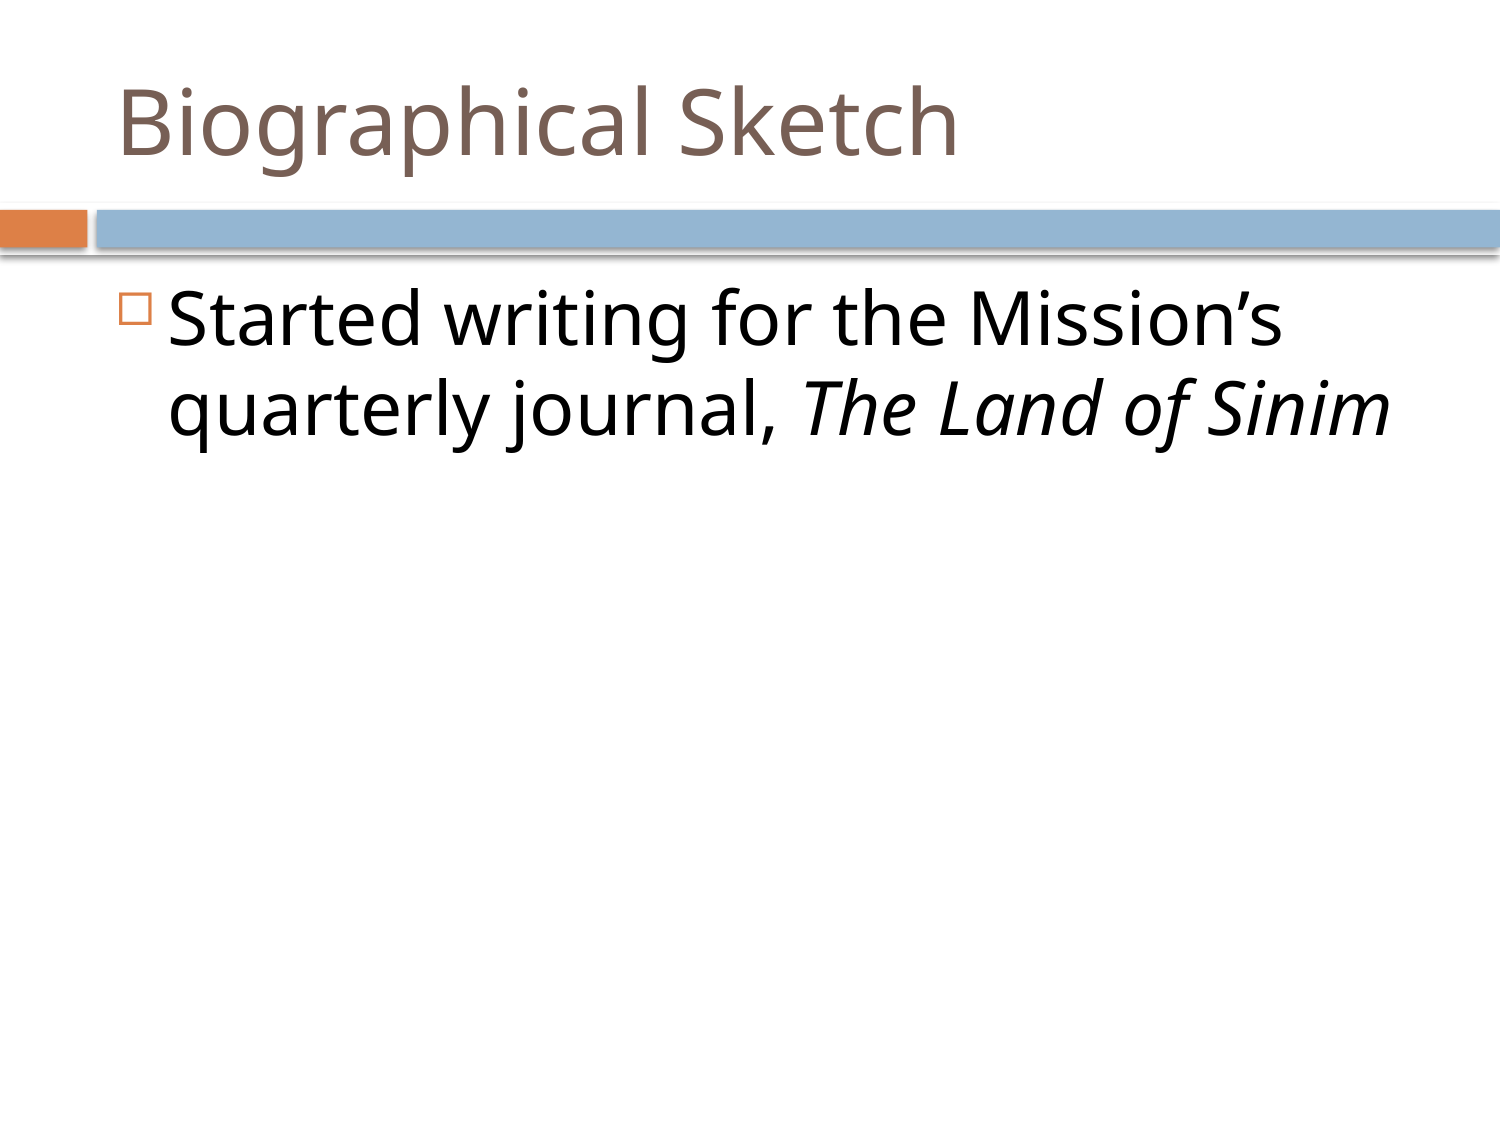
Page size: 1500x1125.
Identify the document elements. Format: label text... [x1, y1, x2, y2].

title Biographical Sketch [100, 37, 1439, 201]
list Started writing for the Mission’s quarterly journal, The Land of Sinim [100, 262, 1439, 1001]
